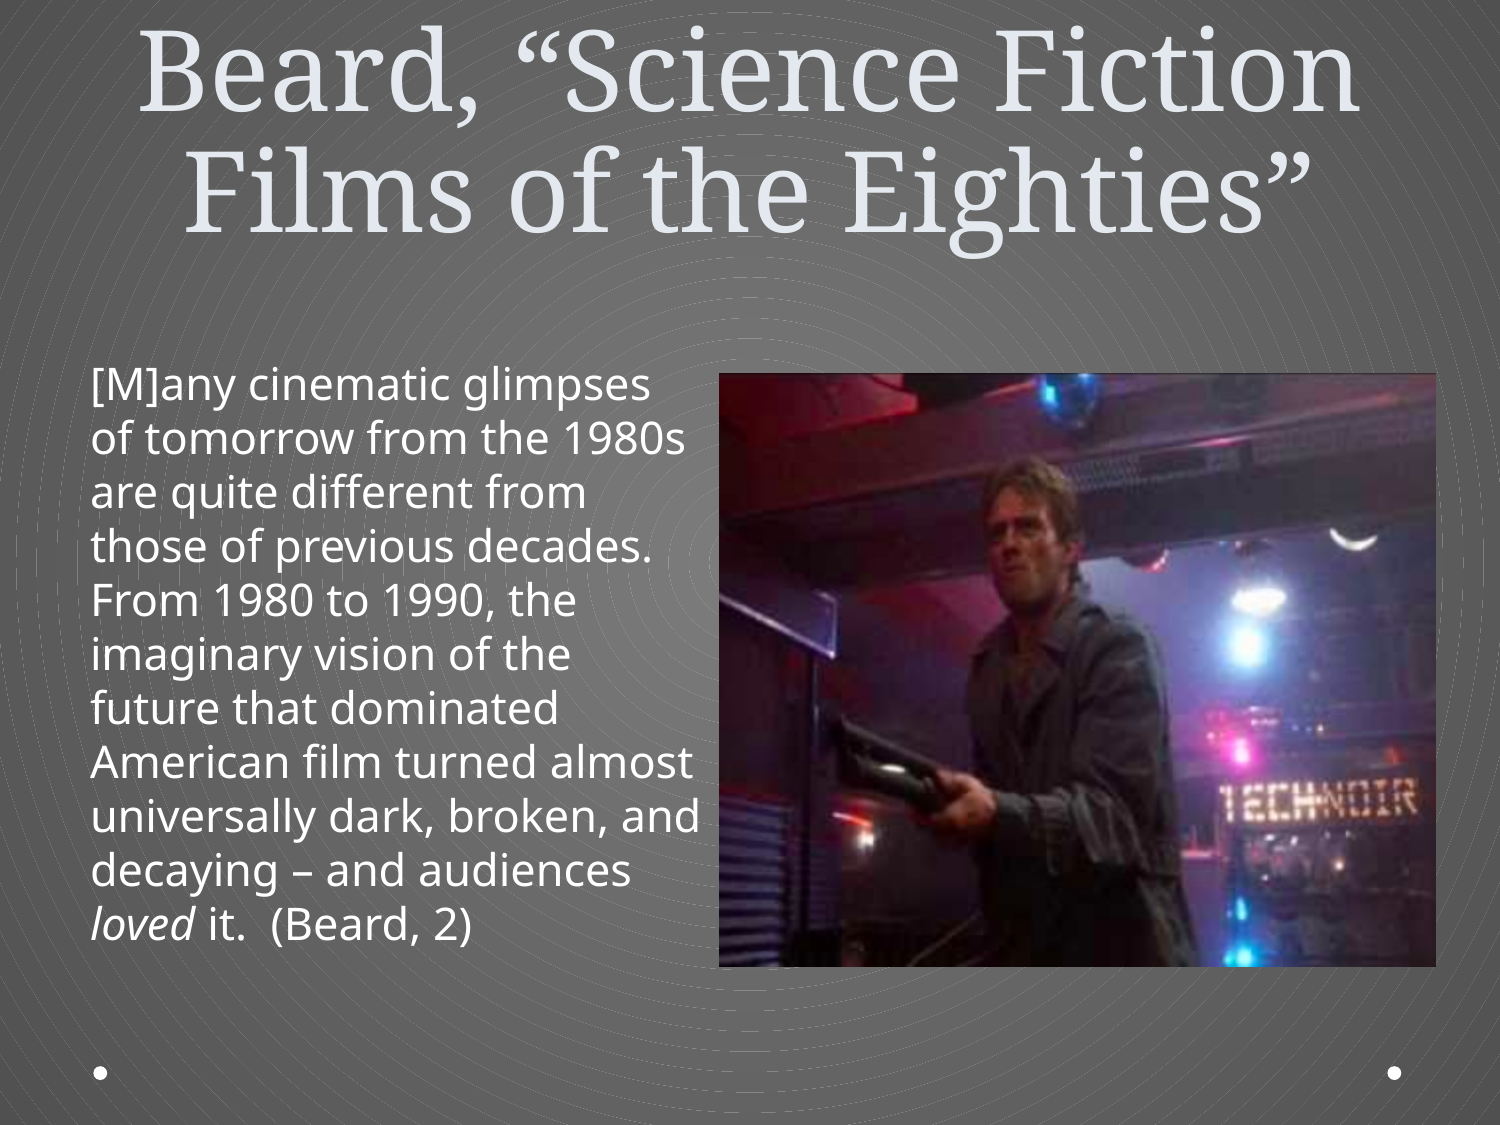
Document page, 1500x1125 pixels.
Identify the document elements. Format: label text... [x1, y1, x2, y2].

title Beard, “Science Fiction Films of the Eighties” [75, 0, 1425, 263]
picture [718, 373, 1436, 968]
list [M]any cinematic glimpses of tomorrow from the 1980s are quite different from those of previous decades. From 1980 to 1990, the imaginary vision of the future that dominated American film turned almost universally dark, broken, and decaying – and audiences loved it. (Beard, 2) [75, 348, 719, 1005]
